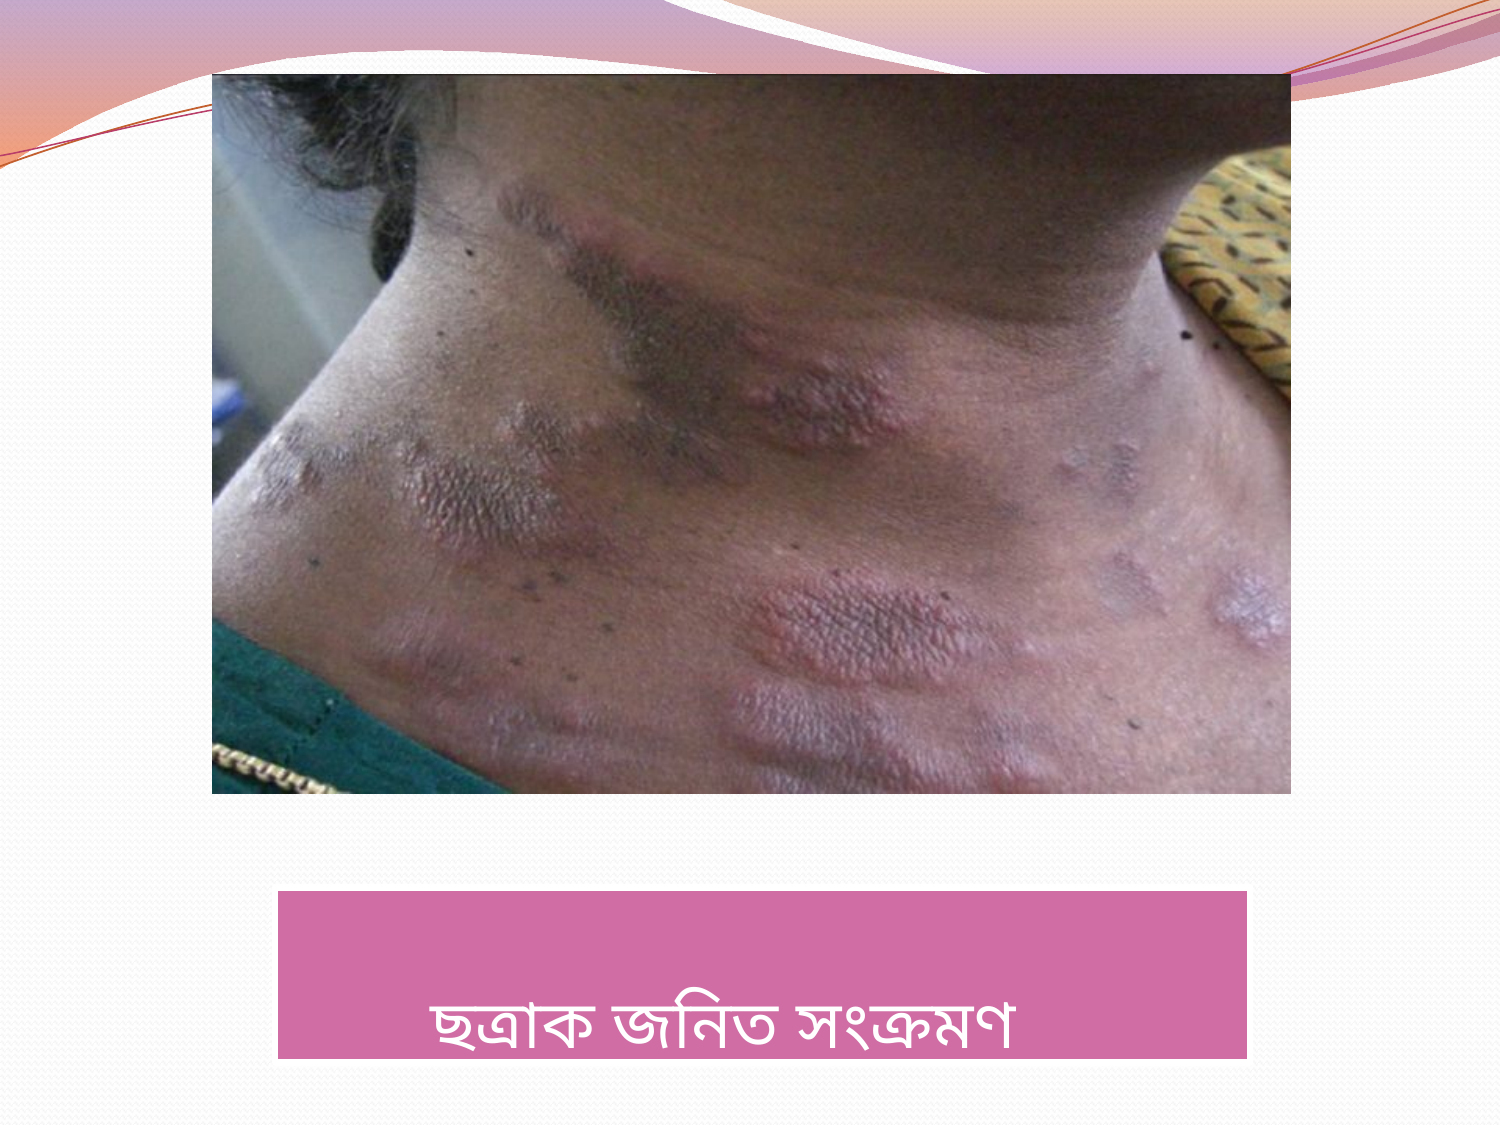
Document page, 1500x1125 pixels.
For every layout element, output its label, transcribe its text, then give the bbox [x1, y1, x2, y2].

title ছত্রাক জনিত সংক্রমণ [272, 884, 1253, 1066]
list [212, 74, 1291, 794]
